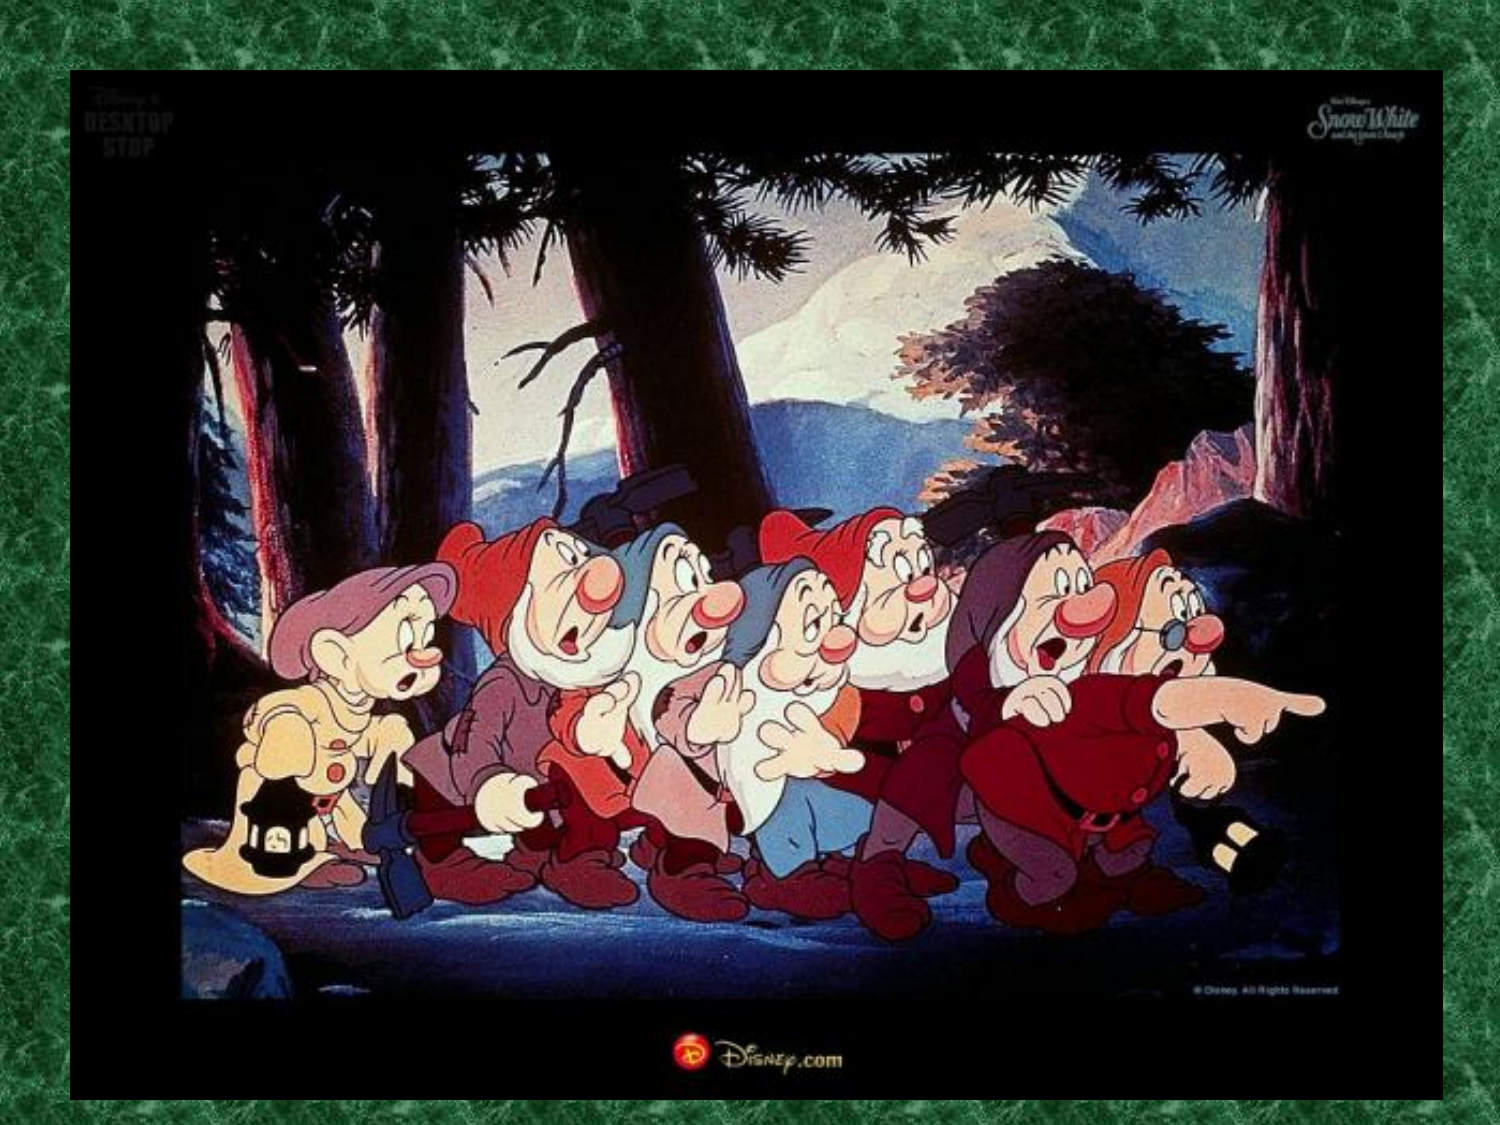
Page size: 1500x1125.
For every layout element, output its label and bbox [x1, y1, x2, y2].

picture [0, 0, 1500, 1125]
list [70, 70, 1443, 1100]
